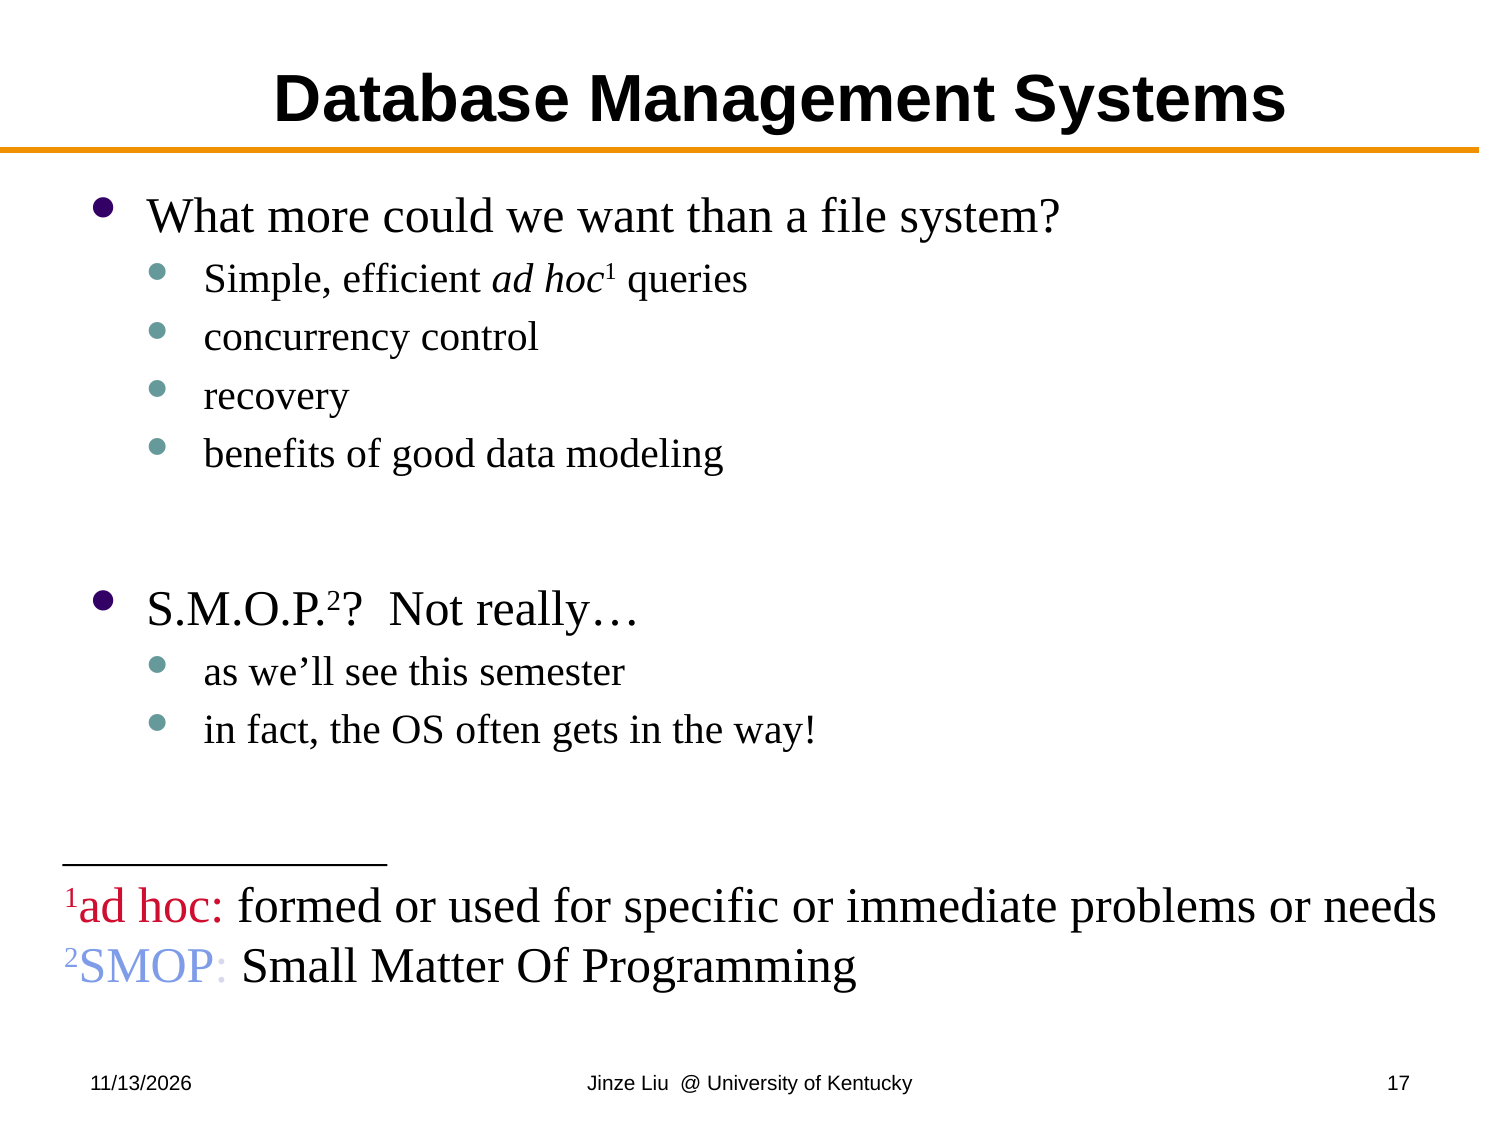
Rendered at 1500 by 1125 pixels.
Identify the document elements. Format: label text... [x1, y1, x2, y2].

footer Jinze Liu @ University of Kentucky [512, 1062, 988, 1101]
slide_number 17 [1074, 1062, 1426, 1101]
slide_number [74, 1062, 426, 1101]
title Database Management Systems [162, 37, 1400, 143]
text_box 1ad hoc: formed or used for specific or immediate problems or needs 2SMOP: Small Matter Of Programming [49, 865, 1453, 1000]
list What more could we want than a file system? Simple, efficient ad hoc1 queries concurrency control recovery benefits of good data modeling S.M.O.P.2? Not really… as we’ll see this semester in fact, the OS often gets in the way! [75, 174, 1410, 844]
